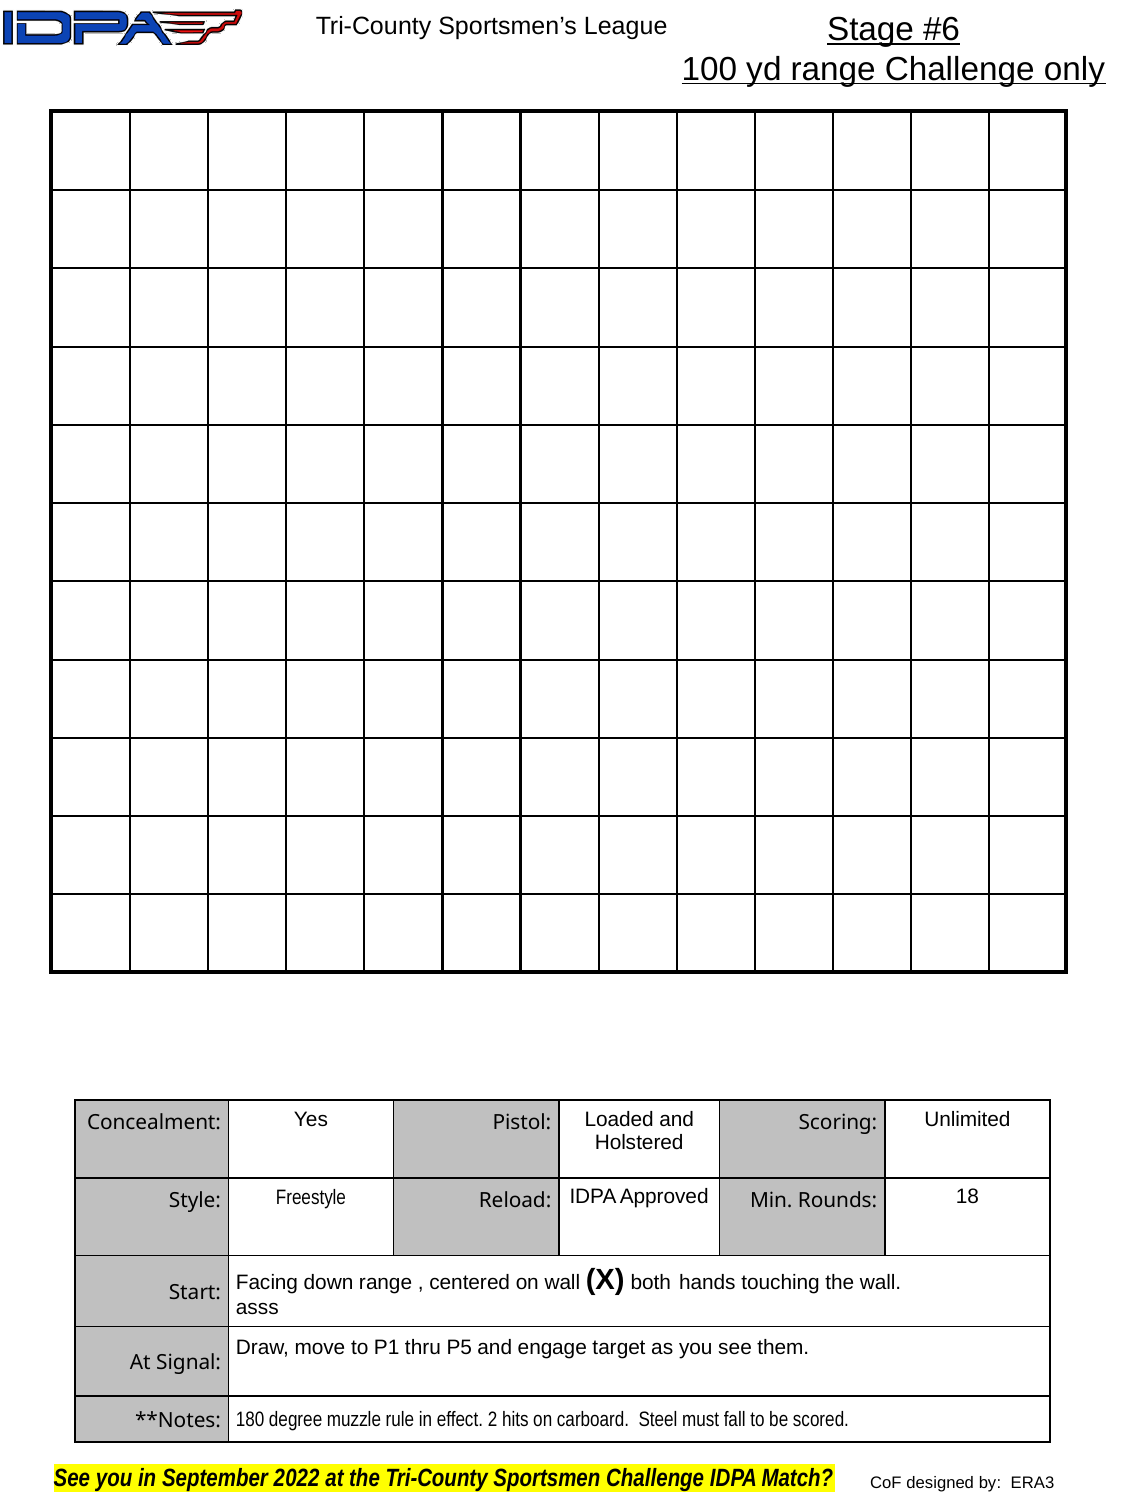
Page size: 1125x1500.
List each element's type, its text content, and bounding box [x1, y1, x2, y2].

table_header Pistol: [394, 1101, 558, 1177]
table_header Scoring: [720, 1101, 884, 1177]
table_cell Facing down range , centered on wall (X) both hands touching the wall. asss [229, 1256, 1049, 1326]
text_box Stage #6 100 yd range Challenge only [662, 0, 1125, 100]
table_cell Draw, move to P1 thru P5 and engage target as you see them. [229, 1327, 1049, 1395]
table_cell IDPA Approved [560, 1179, 719, 1255]
table_cell At Signal: [76, 1327, 228, 1395]
table_header Yes [229, 1101, 393, 1177]
table_header Concealment: [76, 1101, 228, 1177]
table_header Loaded and Holstered [560, 1101, 719, 1177]
text_box CoF designed by: ERA3 [850, 1464, 1125, 1498]
table_cell **Notes: [76, 1397, 228, 1441]
table_cell Min. Rounds: [720, 1179, 884, 1255]
text_box Tri-County Sportsmen’s League [300, 2, 662, 47]
table_cell 180 degree muzzle rule in effect. 2 hits on carboard. Steel must fall to be scored. [229, 1397, 1049, 1441]
table_cell Style: [76, 1179, 228, 1255]
table_cell Freestyle [229, 1179, 393, 1255]
text_box See you in September 2022 at the Tri-County Sportsmen Challenge IDPA Match? [38, 1454, 850, 1500]
picture [0, 0, 243, 63]
table_cell 18 [886, 1179, 1049, 1255]
table_header Unlimited [886, 1101, 1049, 1177]
table_cell Start: [76, 1256, 228, 1326]
picture [24, 74, 1095, 1000]
table_cell Reload: [394, 1179, 558, 1255]
